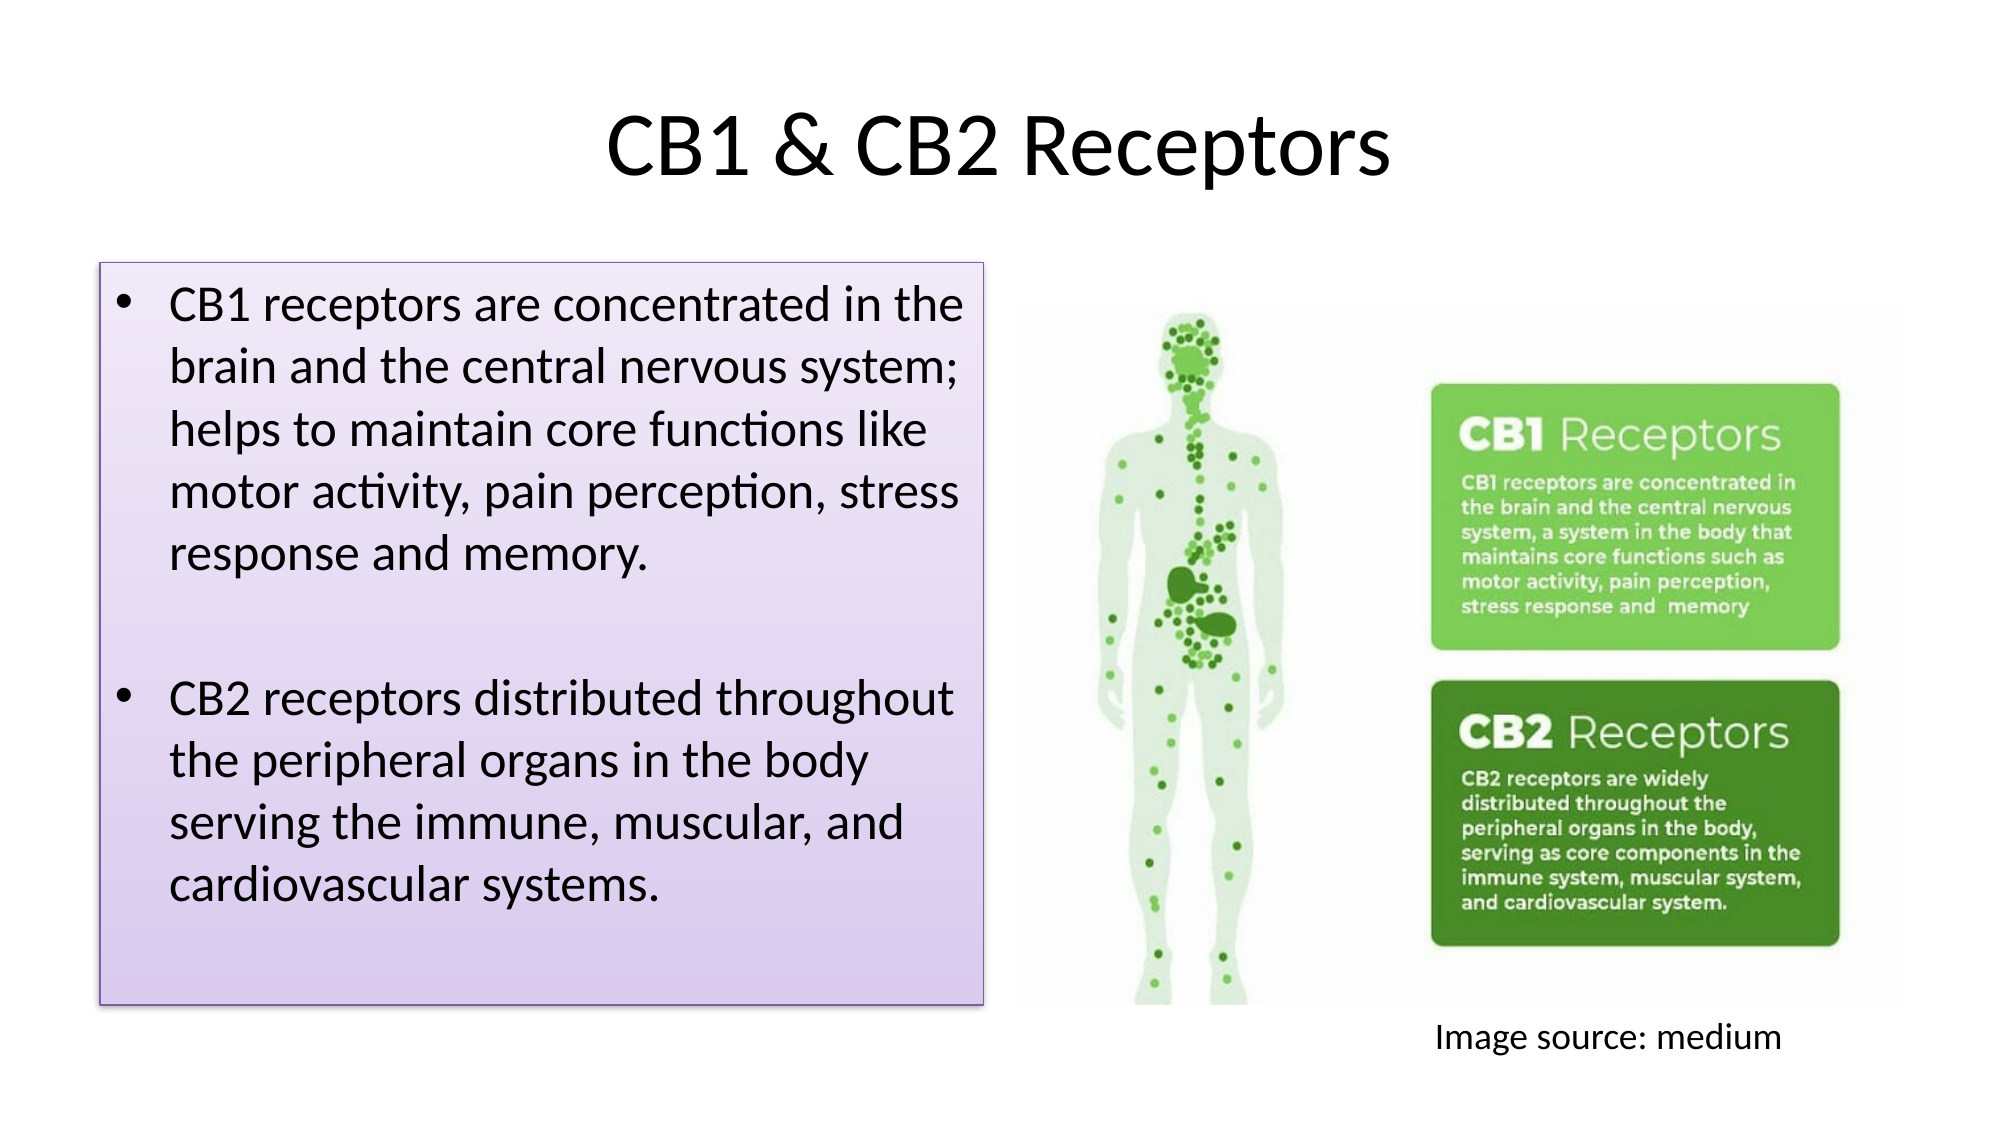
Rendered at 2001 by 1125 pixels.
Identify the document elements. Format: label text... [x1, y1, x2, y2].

text_box Image source: medium [1419, 1013, 1823, 1065]
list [1016, 303, 1901, 1006]
title CB1 & CB2 Receptors [99, 45, 1900, 233]
list CB1 receptors are concentrated in the brain and the central nervous system; helps to maintain core functions like motor activity, pain perception, stress response and memory. CB2 receptors distributed throughout the peripheral organs in the body serving the immune, muscular, and cardiovascular systems. [99, 262, 984, 1006]
